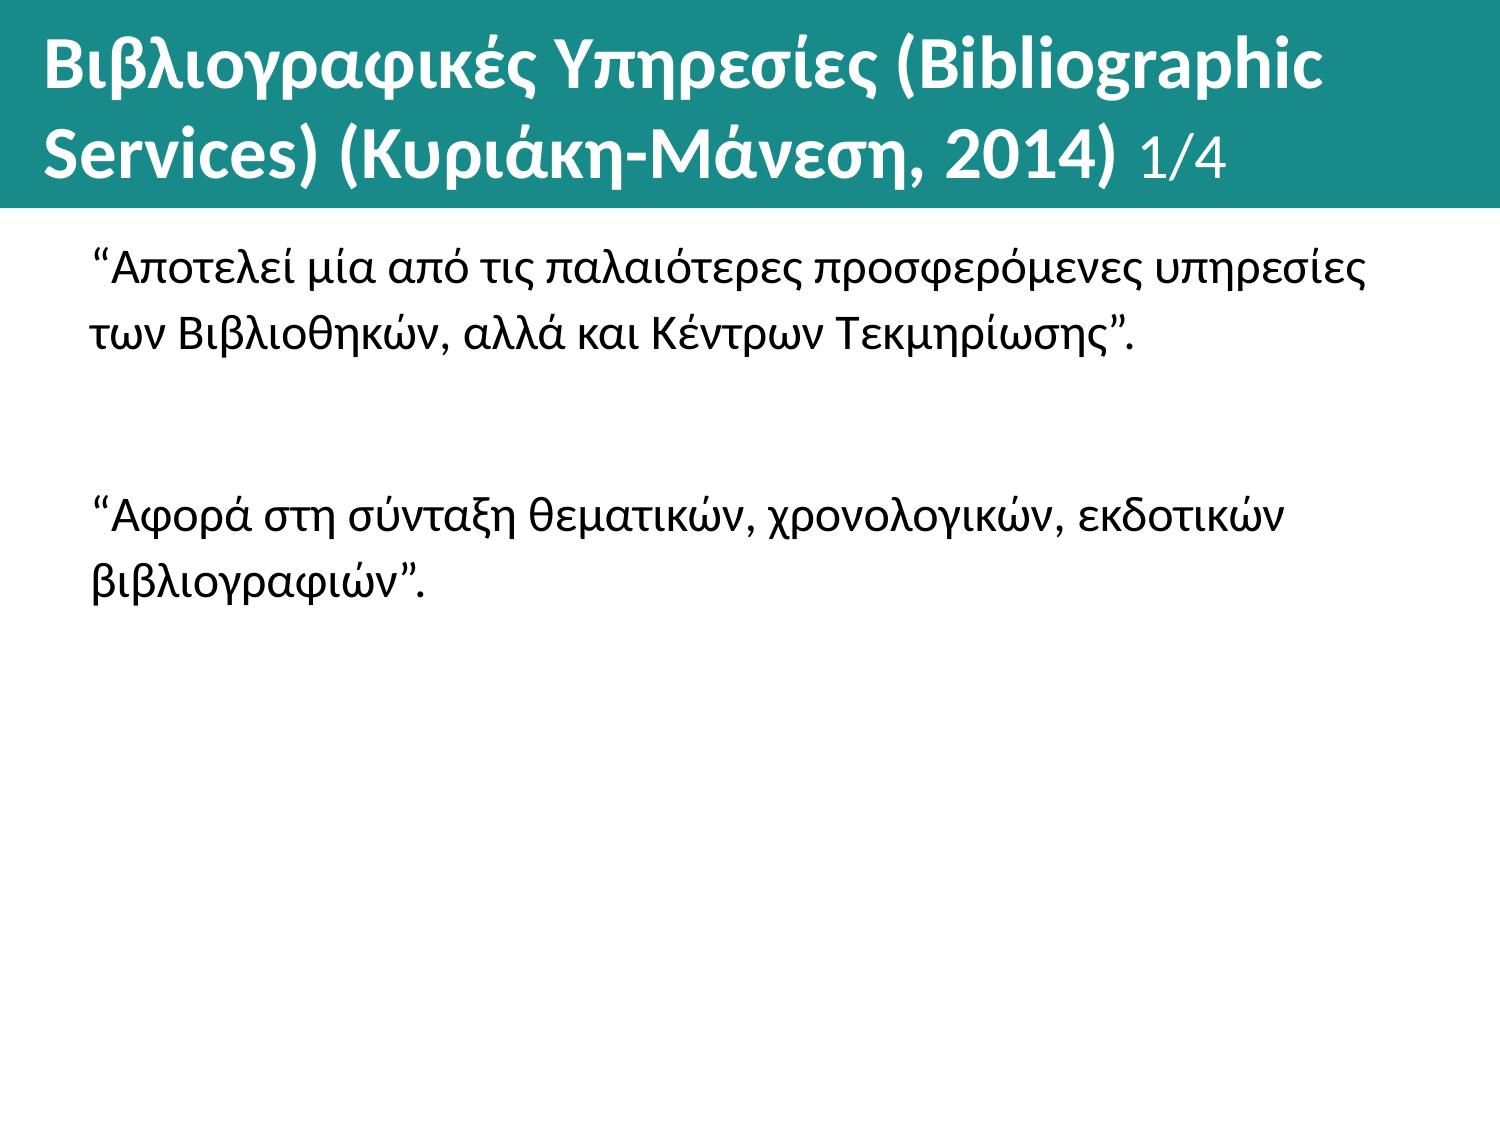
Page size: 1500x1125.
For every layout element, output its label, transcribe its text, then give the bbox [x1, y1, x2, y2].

list “Αποτελεί μία από τις παλαιότερες προσφερόμενες υπηρεσίες των Βιβλιοθηκών, αλλά και Κέντρων Τεκμηρίωσης”. “Αφορά στη σύνταξη θεματικών, χρονολογικών, εκδοτικών βιβλιογραφιών”. [75, 219, 1425, 1024]
title Βιβλιογραφικές Υπηρεσίες (Bibliographic Services) (Κυριάκη-Μάνεση, 2014) 1/4 [0, 0, 1500, 209]
